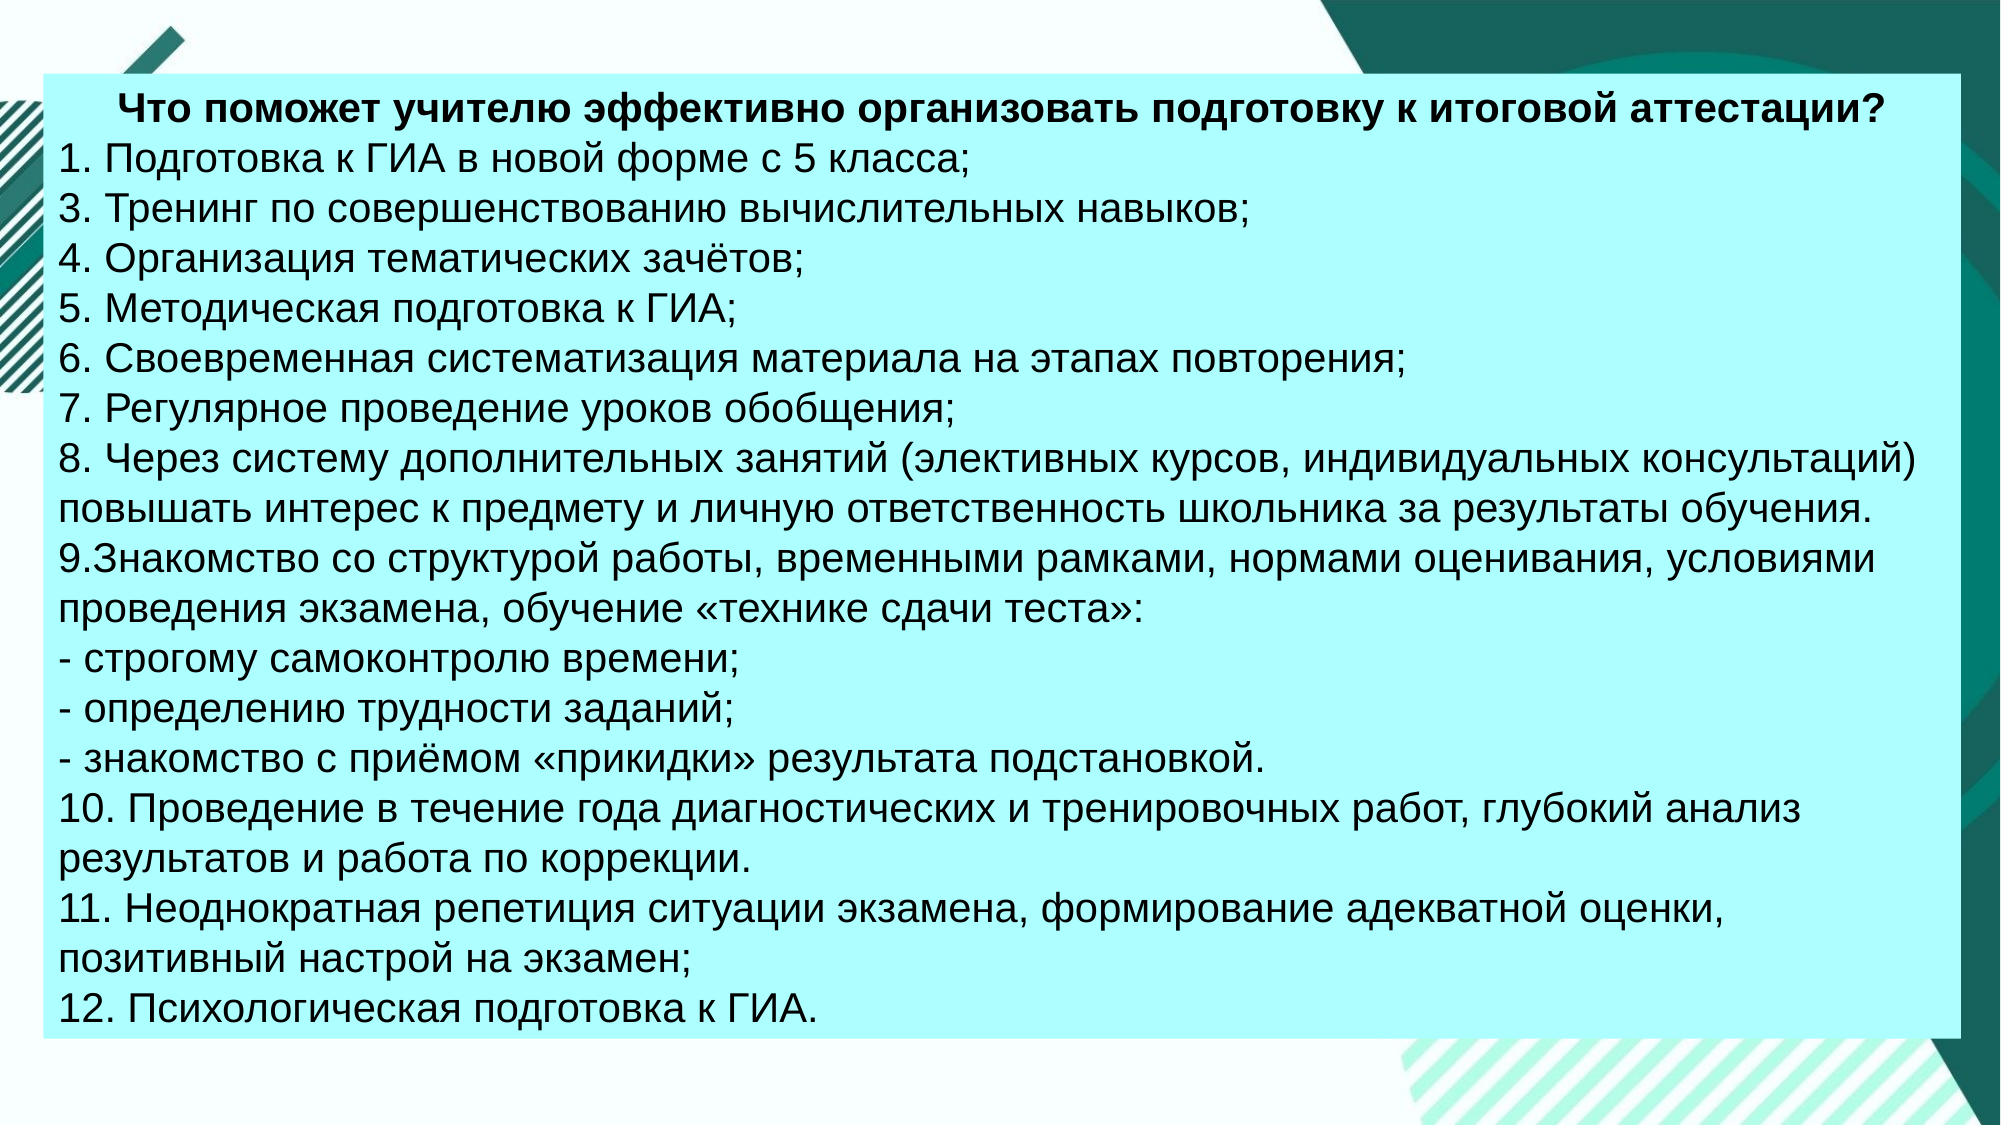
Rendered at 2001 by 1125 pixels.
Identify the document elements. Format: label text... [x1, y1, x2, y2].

text_box Что поможет учителю эффективно организовать подготовку к итоговой аттестации? 1. Подготовка к ГИА в новой форме с 5 класса; 3. Тренинг по совершенствованию вычислительных навыков; 4. Организация тематических зачётов; 5. Методическая подготовка к ГИА; 6. Своевременная систематизация материала на этапах повторения; 7. Регулярное проведение уроков обобщения; 8. Через систему дополнительных занятий (элективных курсов, индивидуальных консультаций) повышать интерес к предмету и личную ответственность школьника за результаты обучения. 9.Знакомство со структурой работы, временными рамками, нормами оценивания, условиями проведения экзамена, обучение «технике сдачи теста»: - строгому самоконтролю времени; - определению трудности заданий; - знакомство с приёмом «прикидки» результата подстановкой. 10. Проведение в течение года диагностических и тренировочных работ, глубокий анализ результатов и работа по коррекции. 11. Неоднократная репетиция ситуации экзамена, формирование адекватной оценки, позитивный настрой на экзамен; 12. Психологическая подготовка к ГИА. [43, 73, 1961, 1039]
picture [0, 0, 2001, 1125]
